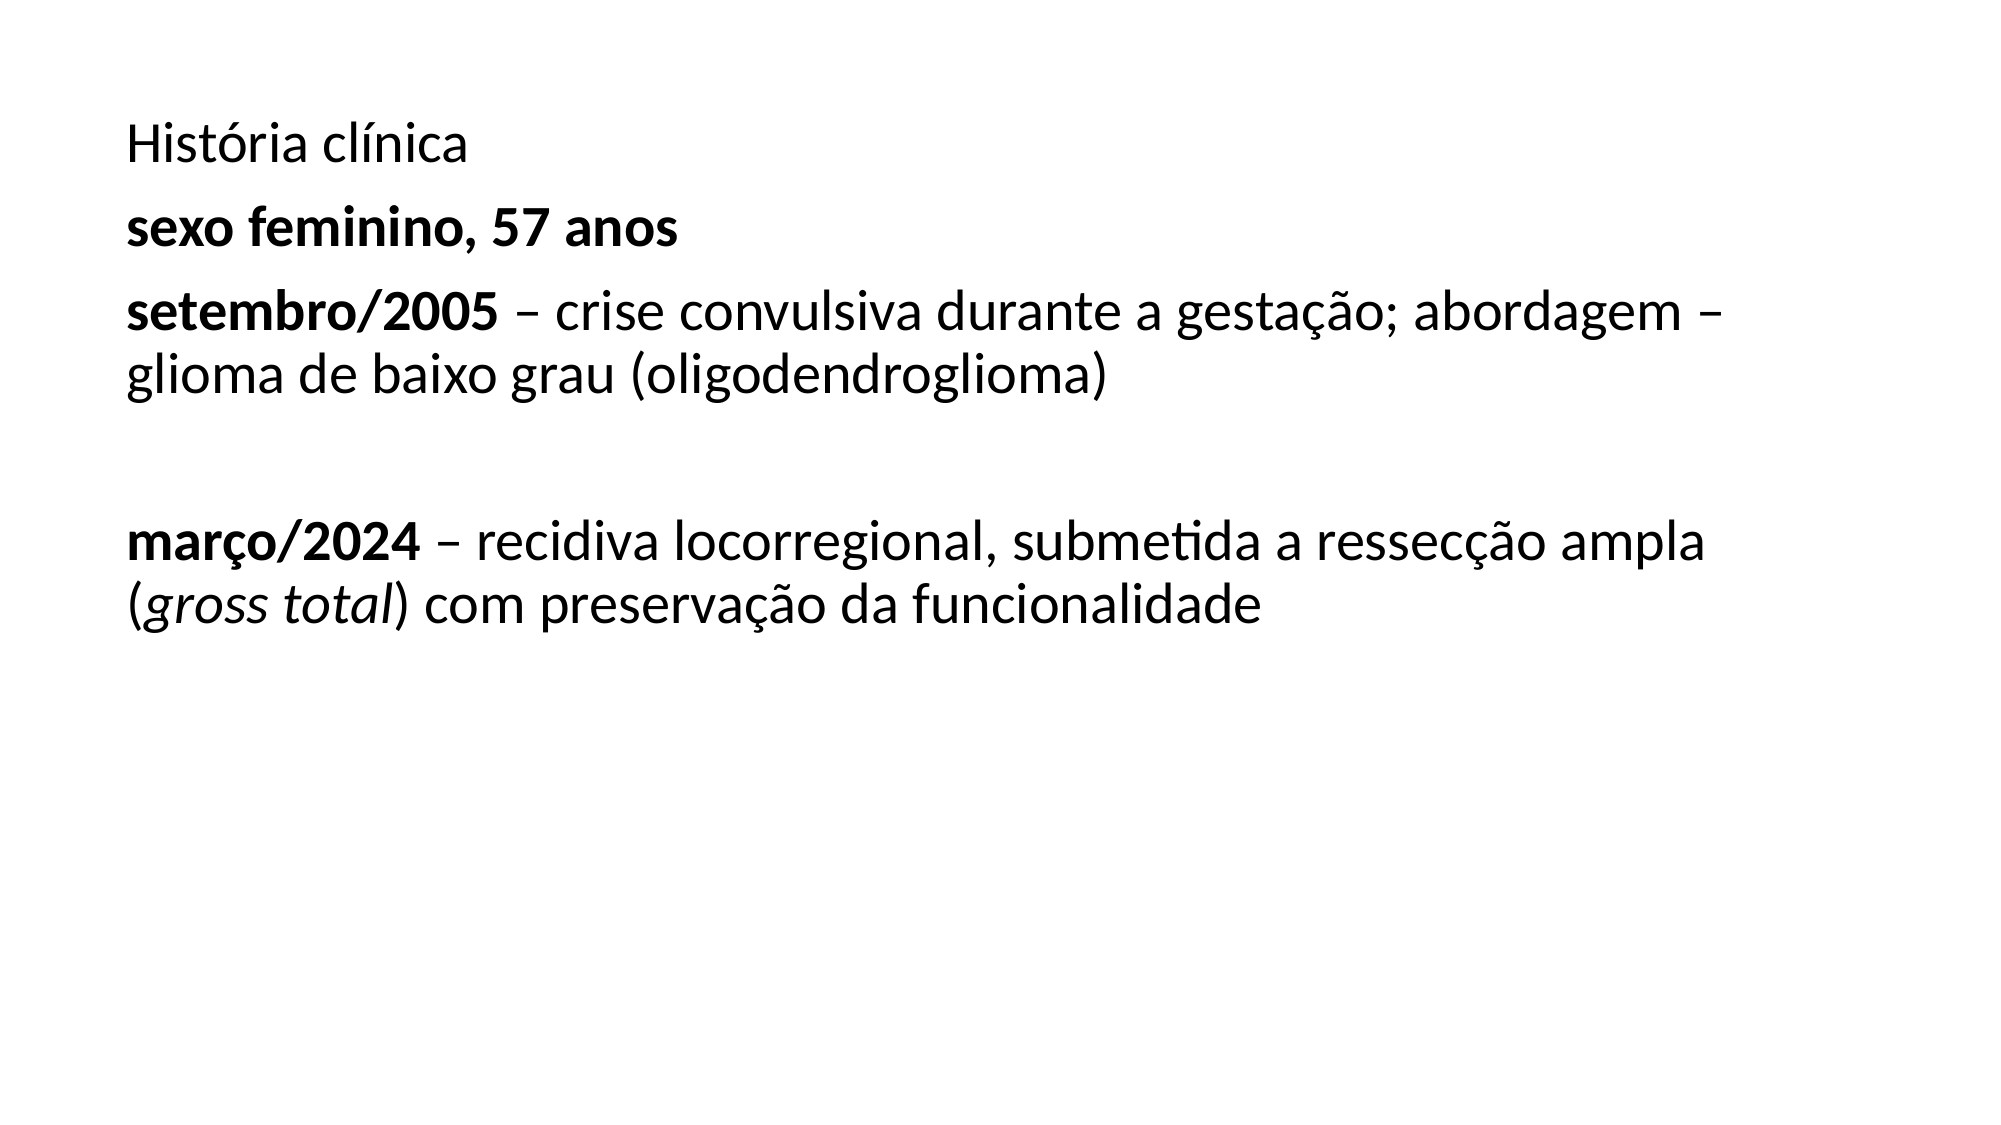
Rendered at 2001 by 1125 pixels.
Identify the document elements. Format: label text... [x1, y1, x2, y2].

list História clínica sexo feminino, 57 anos setembro/2005 – crise convulsiva durante a gestação; abordagem – glioma de baixo grau (oligodendroglioma) março/2024 – recidiva locorregional, submetida a ressecção ampla (gross total) com preservação da funcionalidade [111, 105, 1837, 1070]
